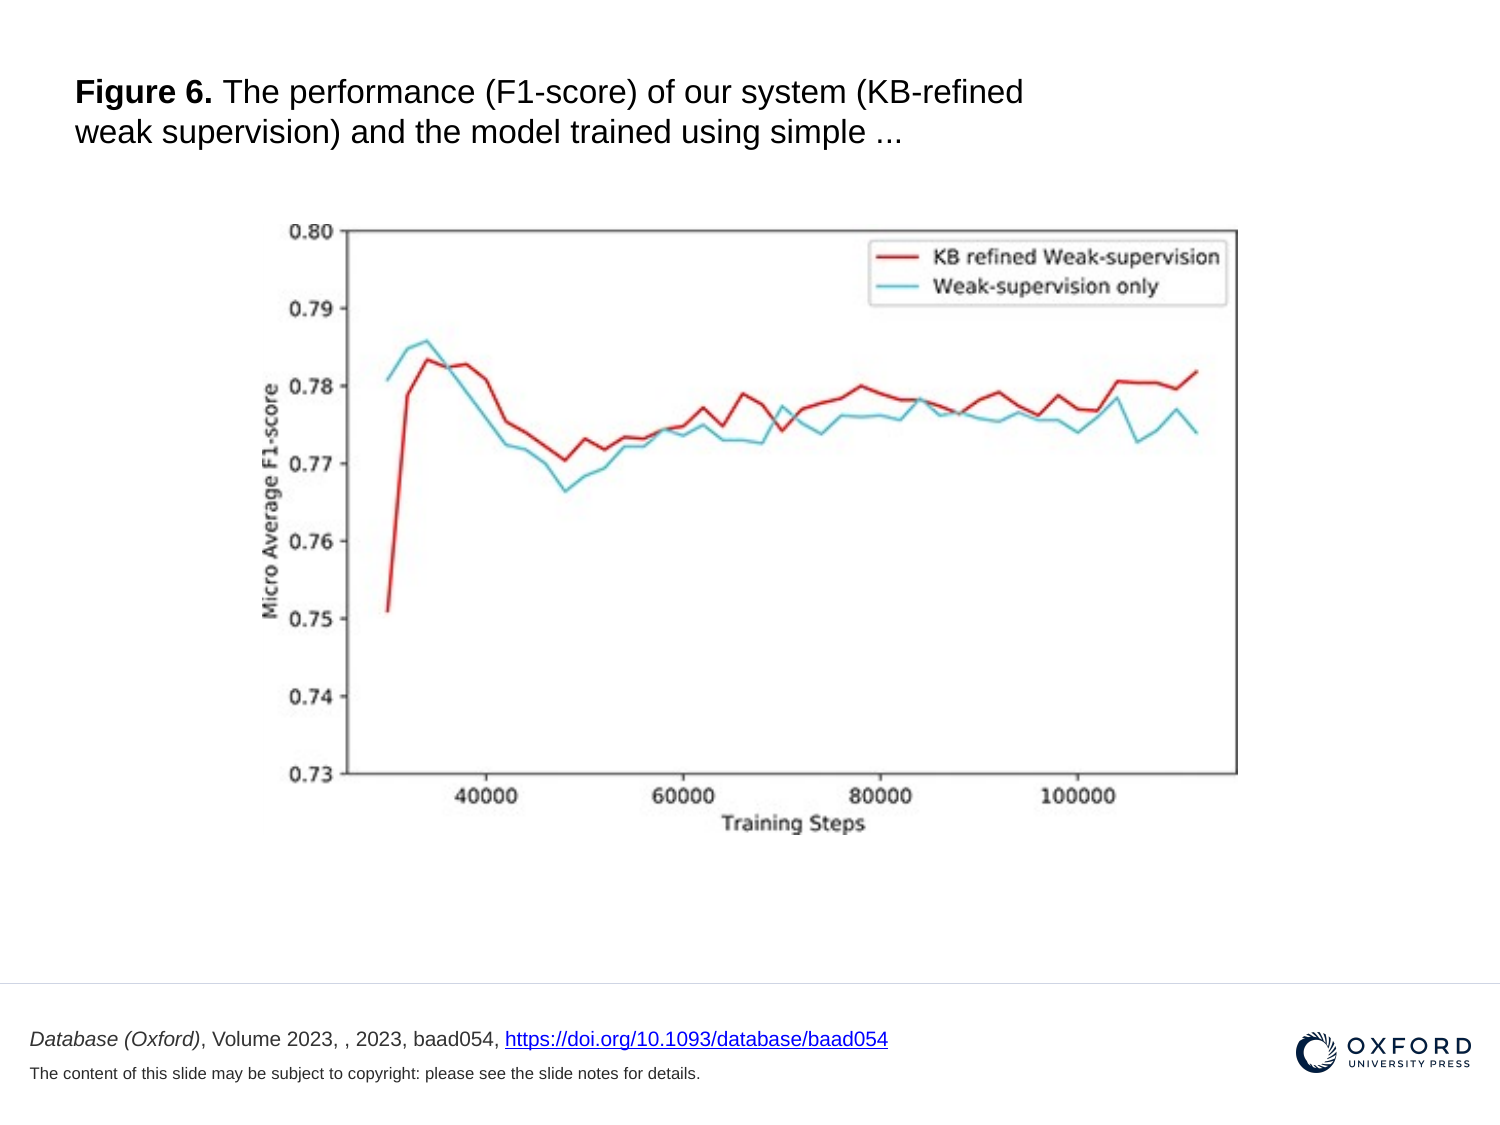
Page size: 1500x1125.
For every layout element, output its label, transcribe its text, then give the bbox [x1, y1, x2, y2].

picture [262, 224, 1238, 835]
footer Database (Oxford), Volume 2023, , 2023, baad054, https://doi.org/10.1093/database/baad054 The content of this slide may be subject to copyright: please see the slide notes for details. [0, 983, 1260, 1125]
title Figure 6. The performance (F1-score) of our system (KB-refined weak supervision) and the model trained using simple ... [75, 69, 1078, 171]
picture [1296, 1032, 1471, 1073]
